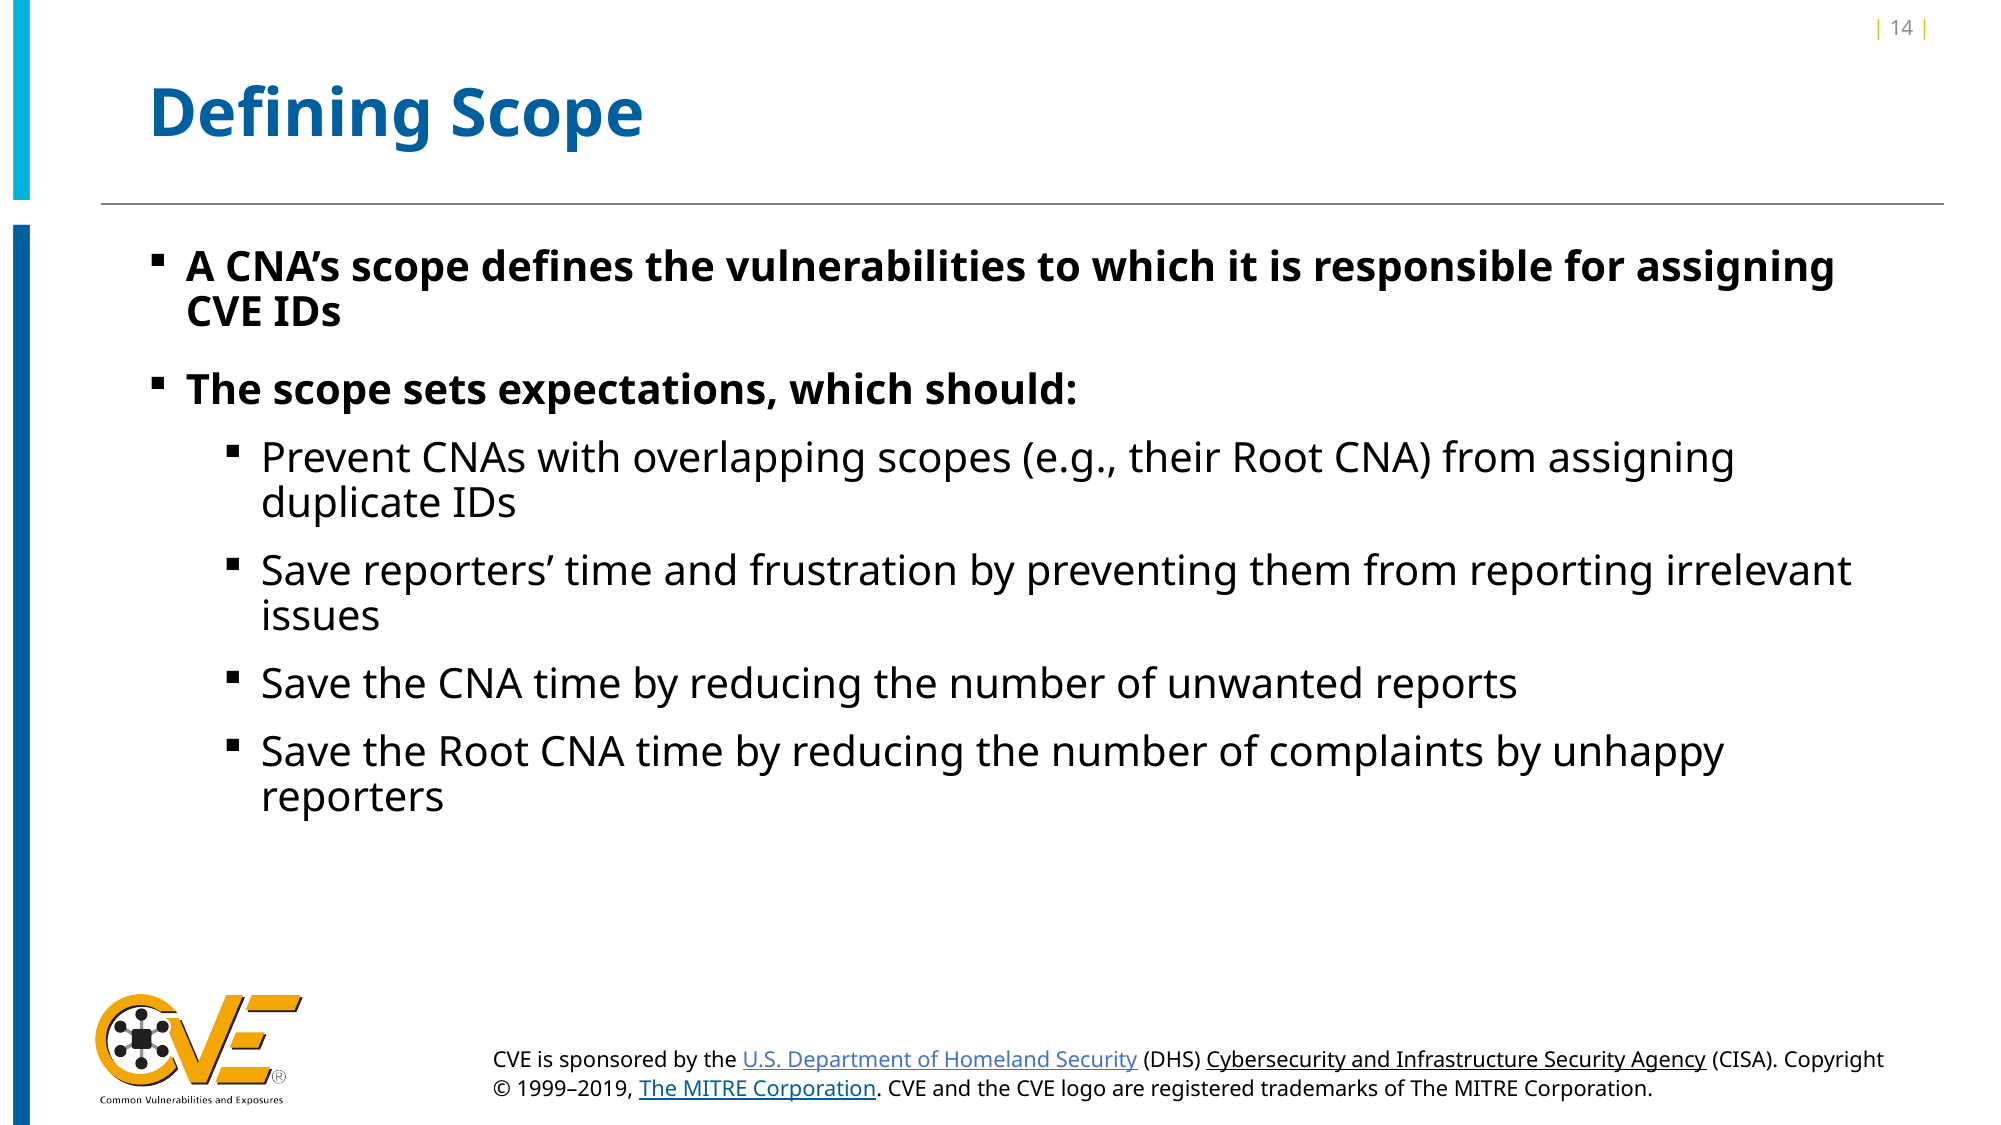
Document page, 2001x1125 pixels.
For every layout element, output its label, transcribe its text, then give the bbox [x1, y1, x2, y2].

title Defining Scope [133, 45, 1664, 188]
slide_number | 14 | [1836, 20, 1946, 50]
list A CNA’s scope defines the vulnerabilities to which it is responsible for assigning CVE IDs The scope sets expectations, which should: Prevent CNAs with overlapping scopes (e.g., their Root CNA) from assigning duplicate IDs Save reporters’ time and frustration by preventing them from reporting irrelevant issues Save the CNA time by reducing the number of unwanted reports Save the Root CNA time by reducing the number of complaints by unhappy reporters [133, 237, 1934, 991]
picture [95, 994, 303, 1106]
